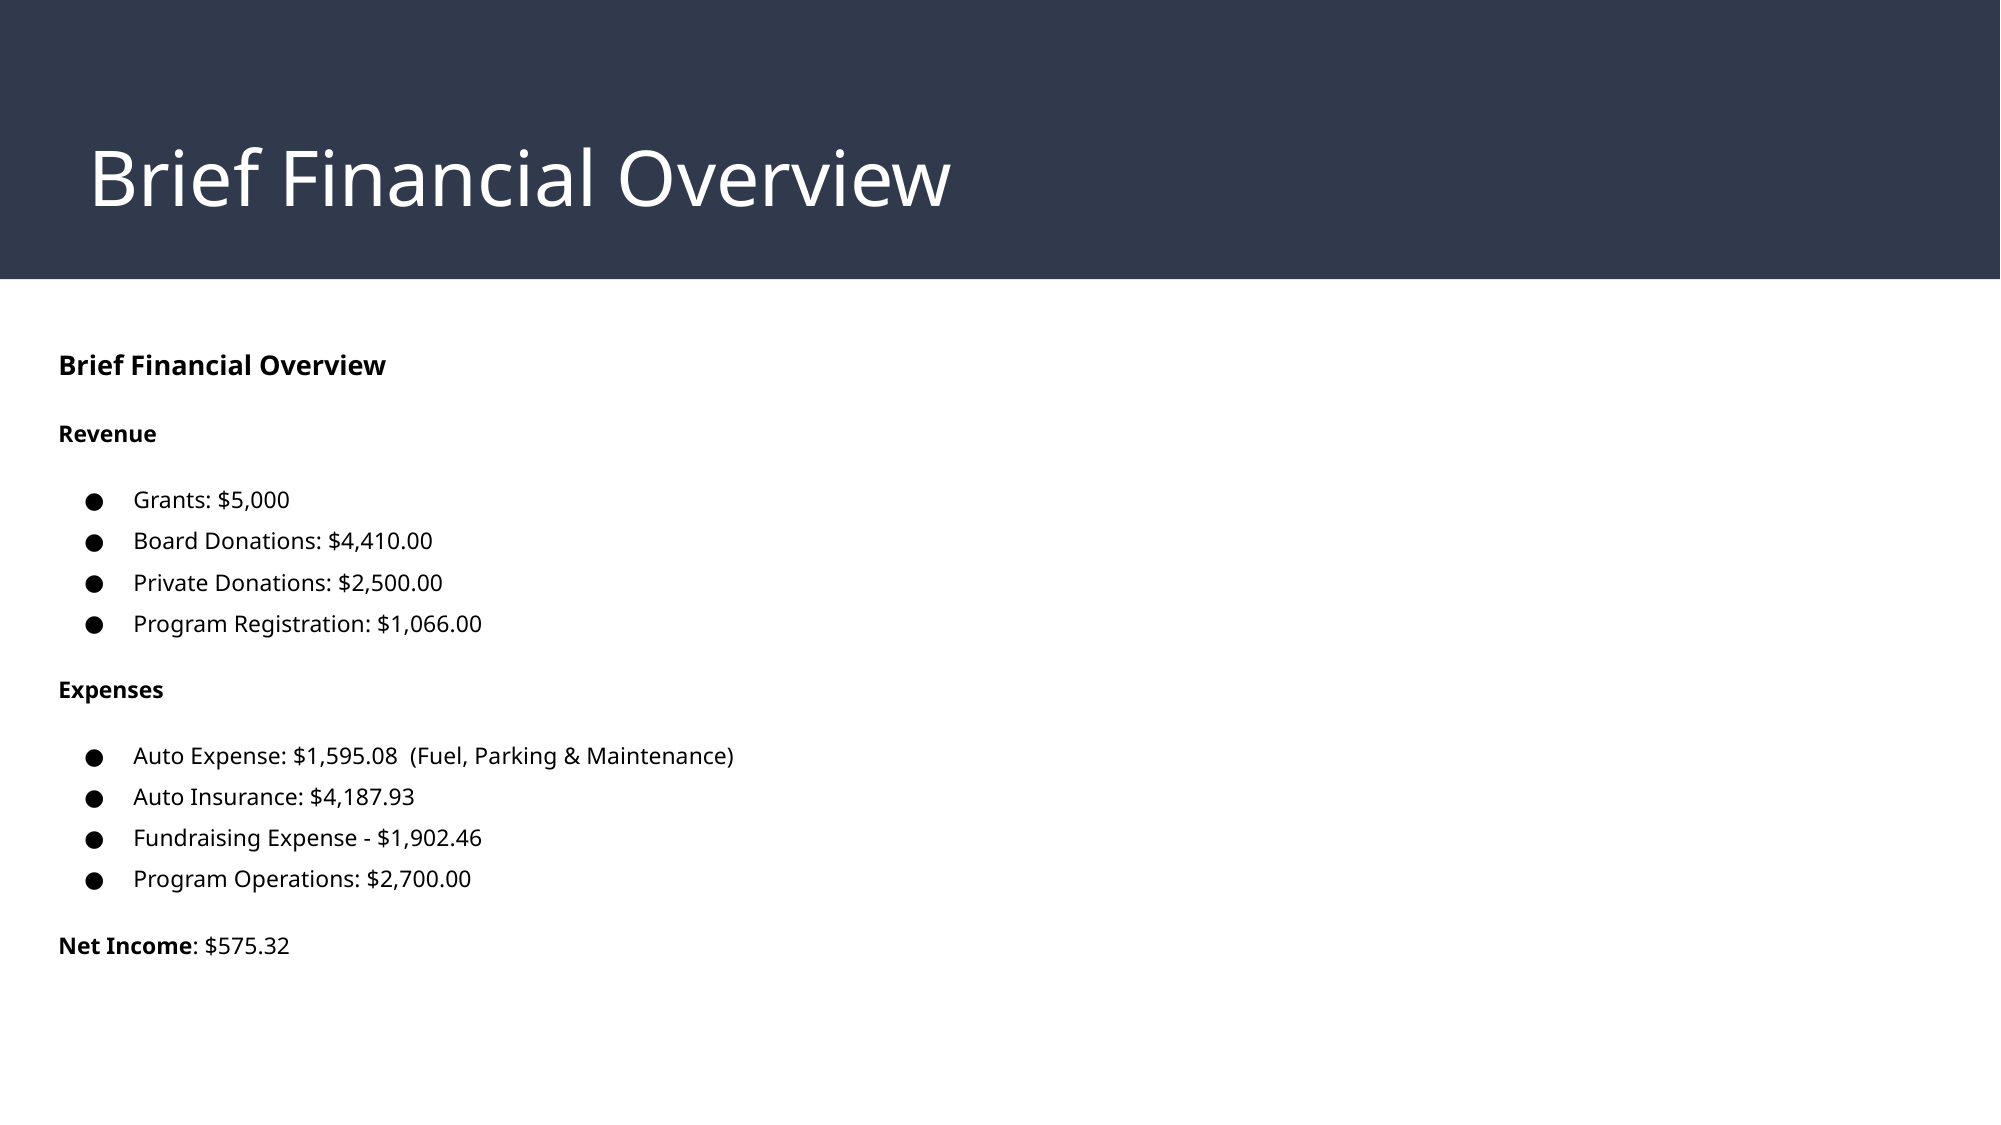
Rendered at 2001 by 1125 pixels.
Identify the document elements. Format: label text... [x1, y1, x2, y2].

title Brief Financial Overview [68, 109, 1932, 246]
text_box Brief Financial Overview Revenue Grants: $5,000 Board Donations: $4,410.00 Private Donations: $2,500.00 Program Registration: $1,066.00 Expenses Auto Expense: $1,595.08 (Fuel, Parking & Maintenance) Auto Insurance: $4,187.93 Fundraising Expense - $1,902.46 Program Operations: $2,700.00 Net Income: $575.32 [43, 317, 1916, 1125]
